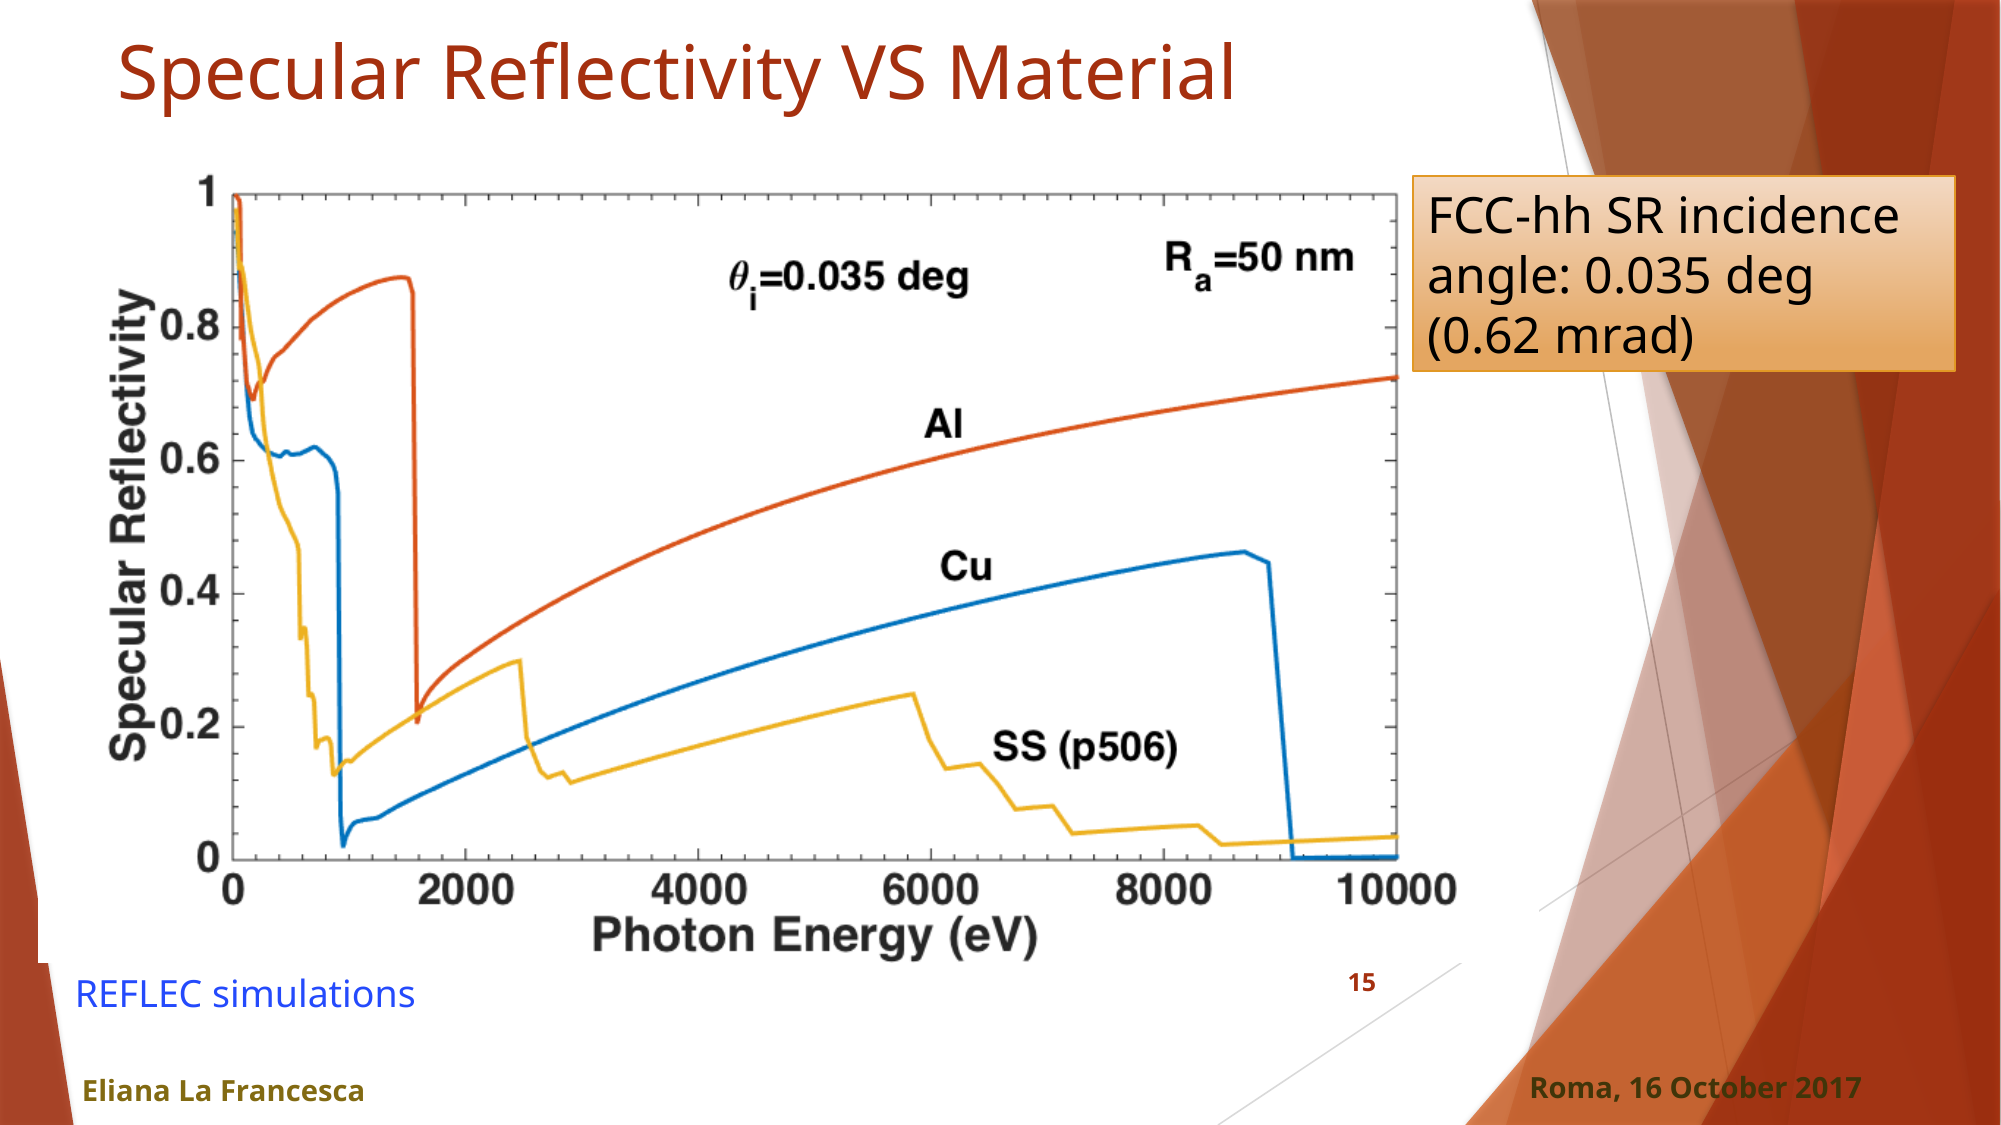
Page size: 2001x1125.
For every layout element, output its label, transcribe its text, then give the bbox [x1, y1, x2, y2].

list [37, 133, 1539, 964]
text_box 15 [1307, 972, 1392, 1011]
text_box FCC-hh SR incidence angle: 0.035 deg (0.62 mrad) [1543, 175, 1956, 372]
text_box Roma, 16 October 2017 [1514, 1057, 2000, 1118]
text_box Eliana La Francesca [66, 1059, 553, 1120]
title Specular Reflectivity VS Material [102, 17, 1308, 132]
text_box REFLEC simulations [60, 972, 432, 1023]
